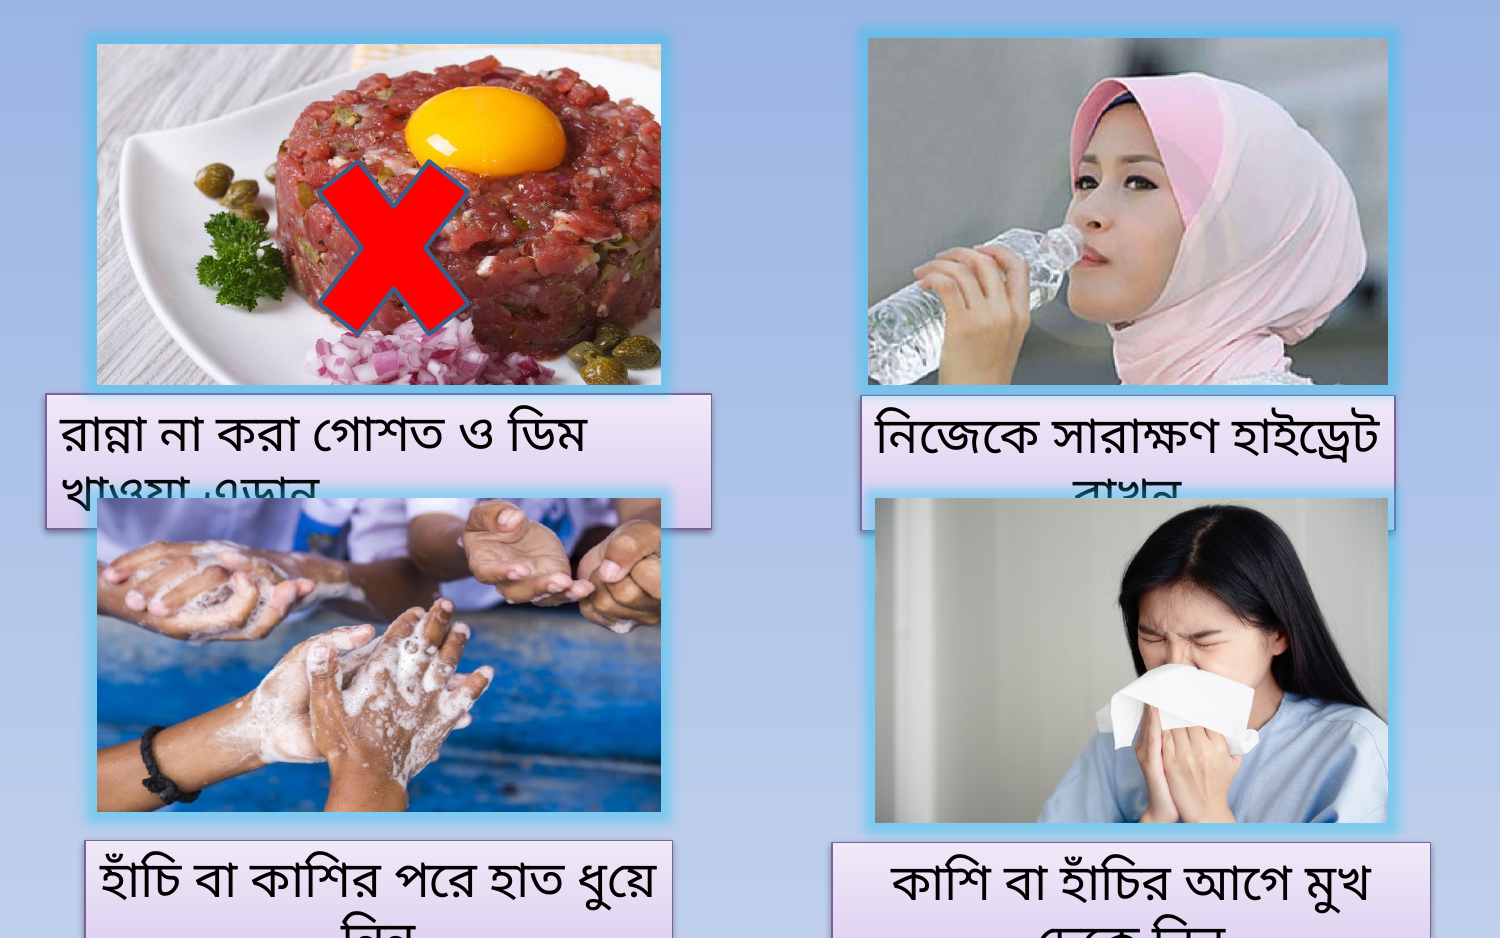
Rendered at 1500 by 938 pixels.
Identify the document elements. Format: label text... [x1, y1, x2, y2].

picture [97, 44, 661, 385]
text_box [866, 489, 1396, 531]
text_box কাশি বা হাঁচির আগে মুখ ঢেকে নিন [831, 842, 1431, 938]
picture [874, 498, 1388, 824]
text_box রান্না না করা গোশত ও ডিম খাওয়া এড়ান [45, 393, 712, 530]
picture [868, 38, 1388, 385]
text_box নিজেকে সারাক্ষণ হাইড্রেট রাখুন [860, 395, 1396, 531]
text_box হাঁচি বা কাশির পরে হাত ধুয়ে নিন [84, 840, 673, 938]
picture [97, 498, 661, 812]
